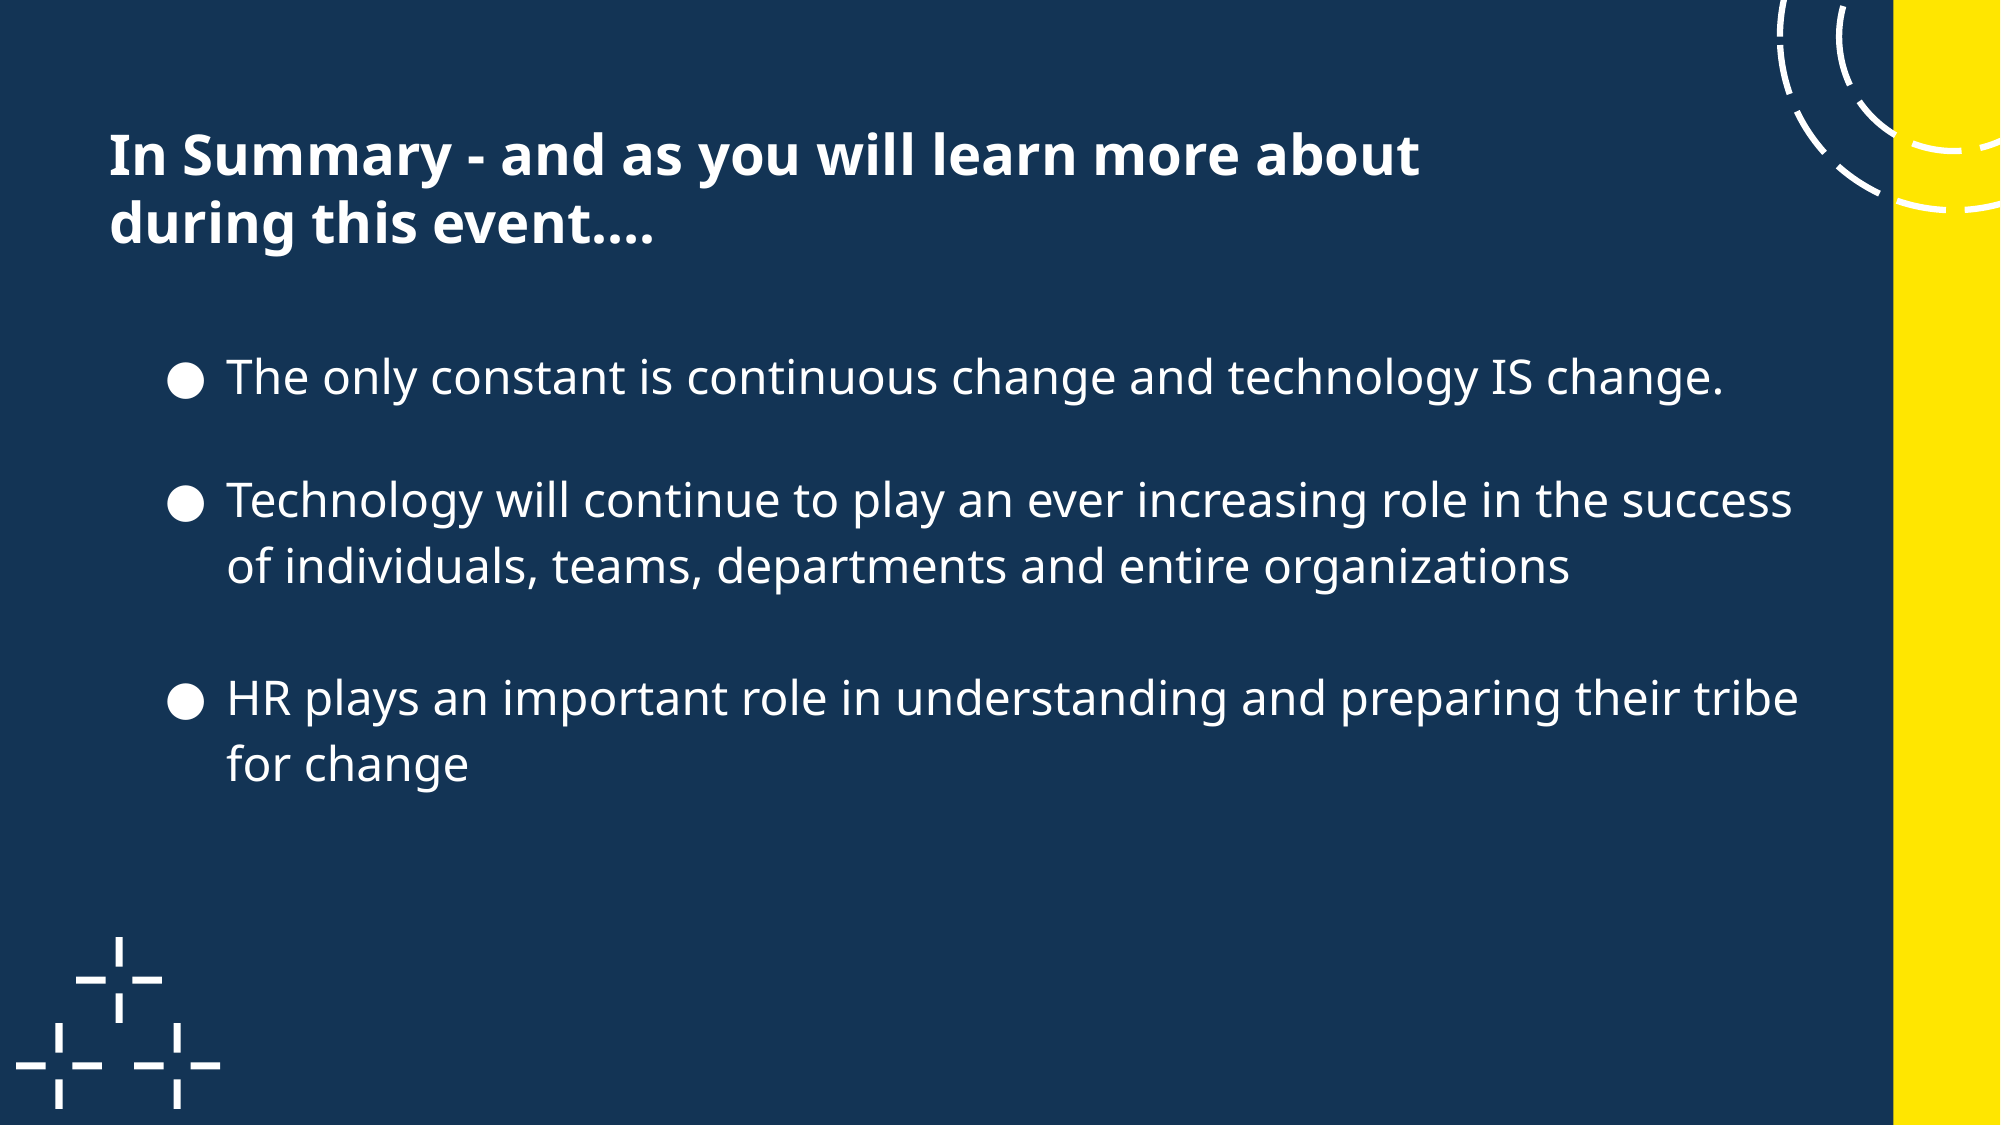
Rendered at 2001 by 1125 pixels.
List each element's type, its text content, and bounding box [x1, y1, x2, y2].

title In Summary - and as you will learn more about during this event…. [109, 119, 1610, 512]
subtitle The only constant is continuous change and technology IS change. Technology will continue to play an ever increasing role in the success of individuals, teams, departments and entire organizations HR plays an important role in understanding and preparing their tribe for change [151, 337, 1812, 882]
